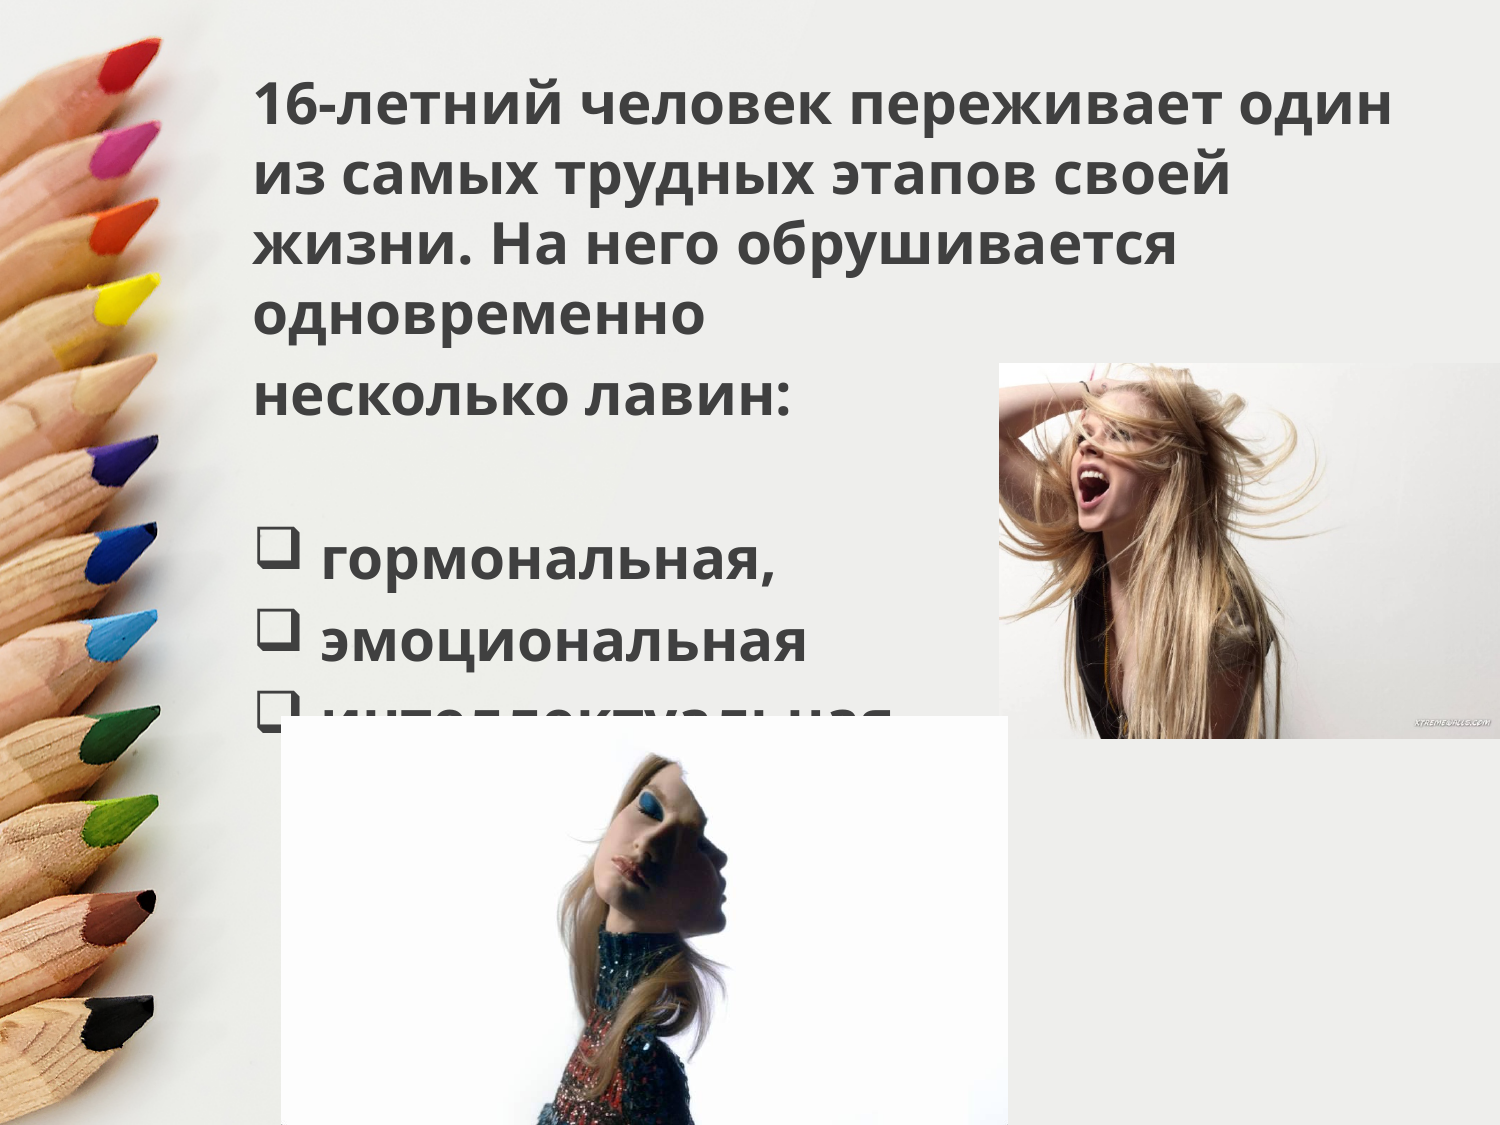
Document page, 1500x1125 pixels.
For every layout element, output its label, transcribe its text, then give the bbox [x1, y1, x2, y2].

list 16-летний человек переживает один из самых трудных этапов своей жизни. На него обрушивается одновременно несколько лавин: гормональная, эмоциональная интеллектуальная. [187, 58, 1454, 983]
picture [0, 0, 1500, 1125]
